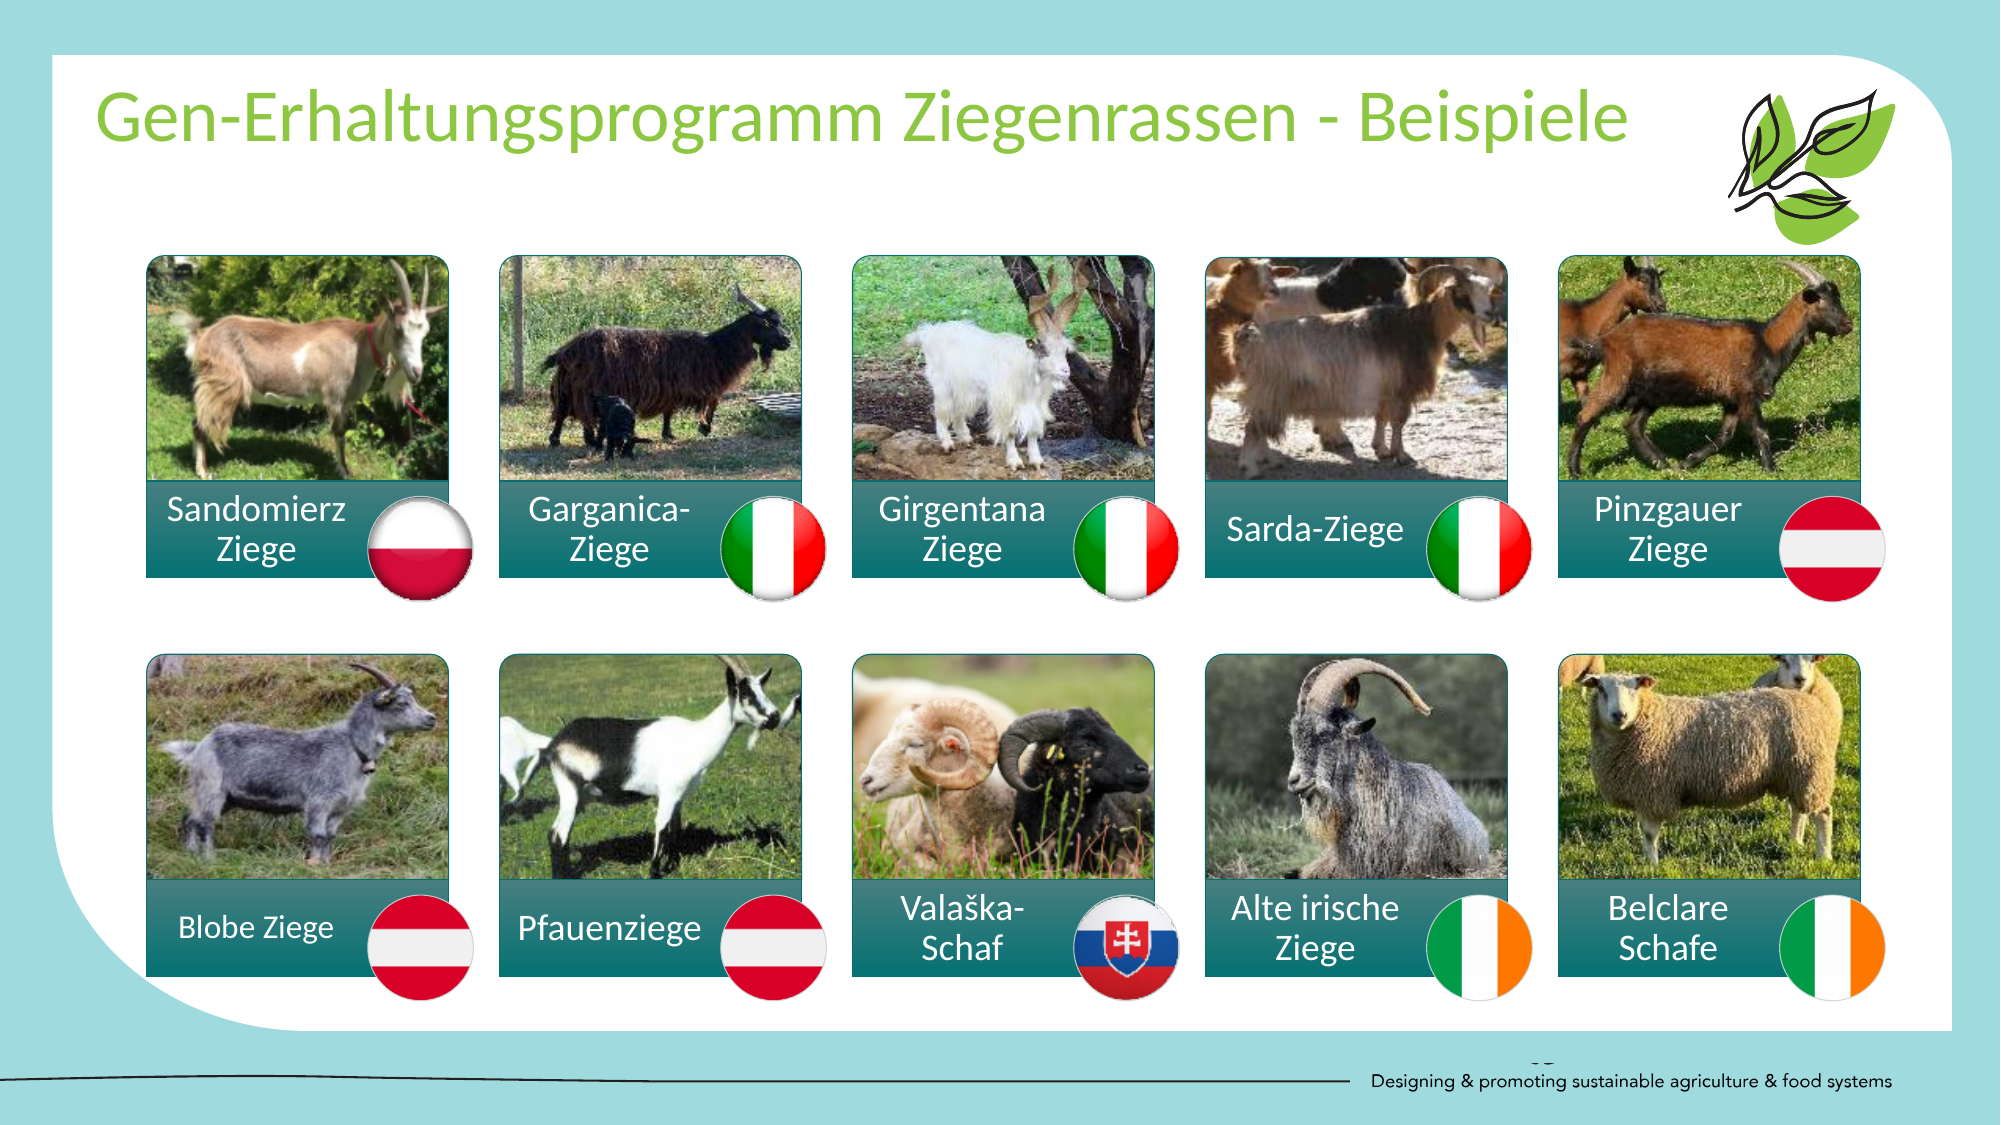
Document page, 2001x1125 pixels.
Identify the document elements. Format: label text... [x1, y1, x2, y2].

picture [1332, 1063, 1914, 1105]
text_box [1737, 62, 1894, 254]
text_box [145, 226, 1887, 1030]
list Gen-Erhaltungsprogramm Ziegenrassen - Beispiele [80, 69, 1737, 202]
